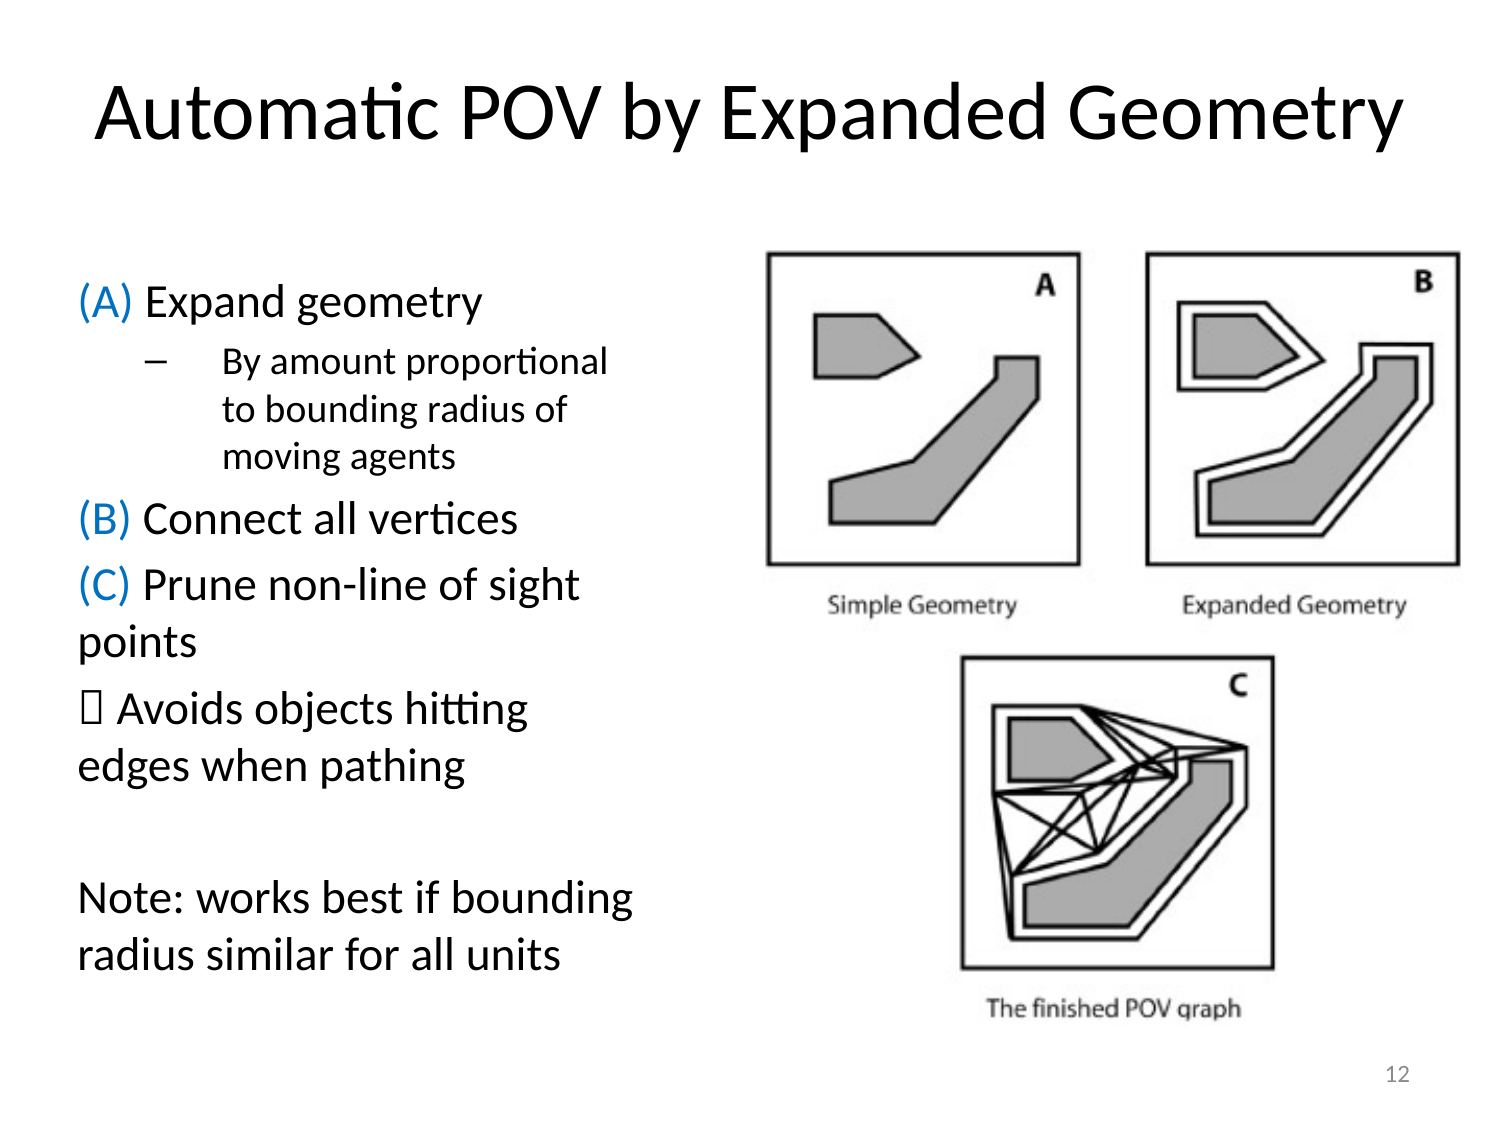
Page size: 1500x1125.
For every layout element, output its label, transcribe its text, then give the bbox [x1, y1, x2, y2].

slide_number 12 [1074, 1042, 1425, 1103]
picture [762, 249, 1466, 1026]
list (A) Expand geometry By amount proportional to bounding radius of moving agents (B) Connect all vertices (C) Prune non-line of sight points  Avoids objects hitting edges when pathing Note: works best if bounding radius similar for all units [62, 262, 650, 1013]
title Automatic POV by Expanded Geometry [12, 37, 1488, 175]
